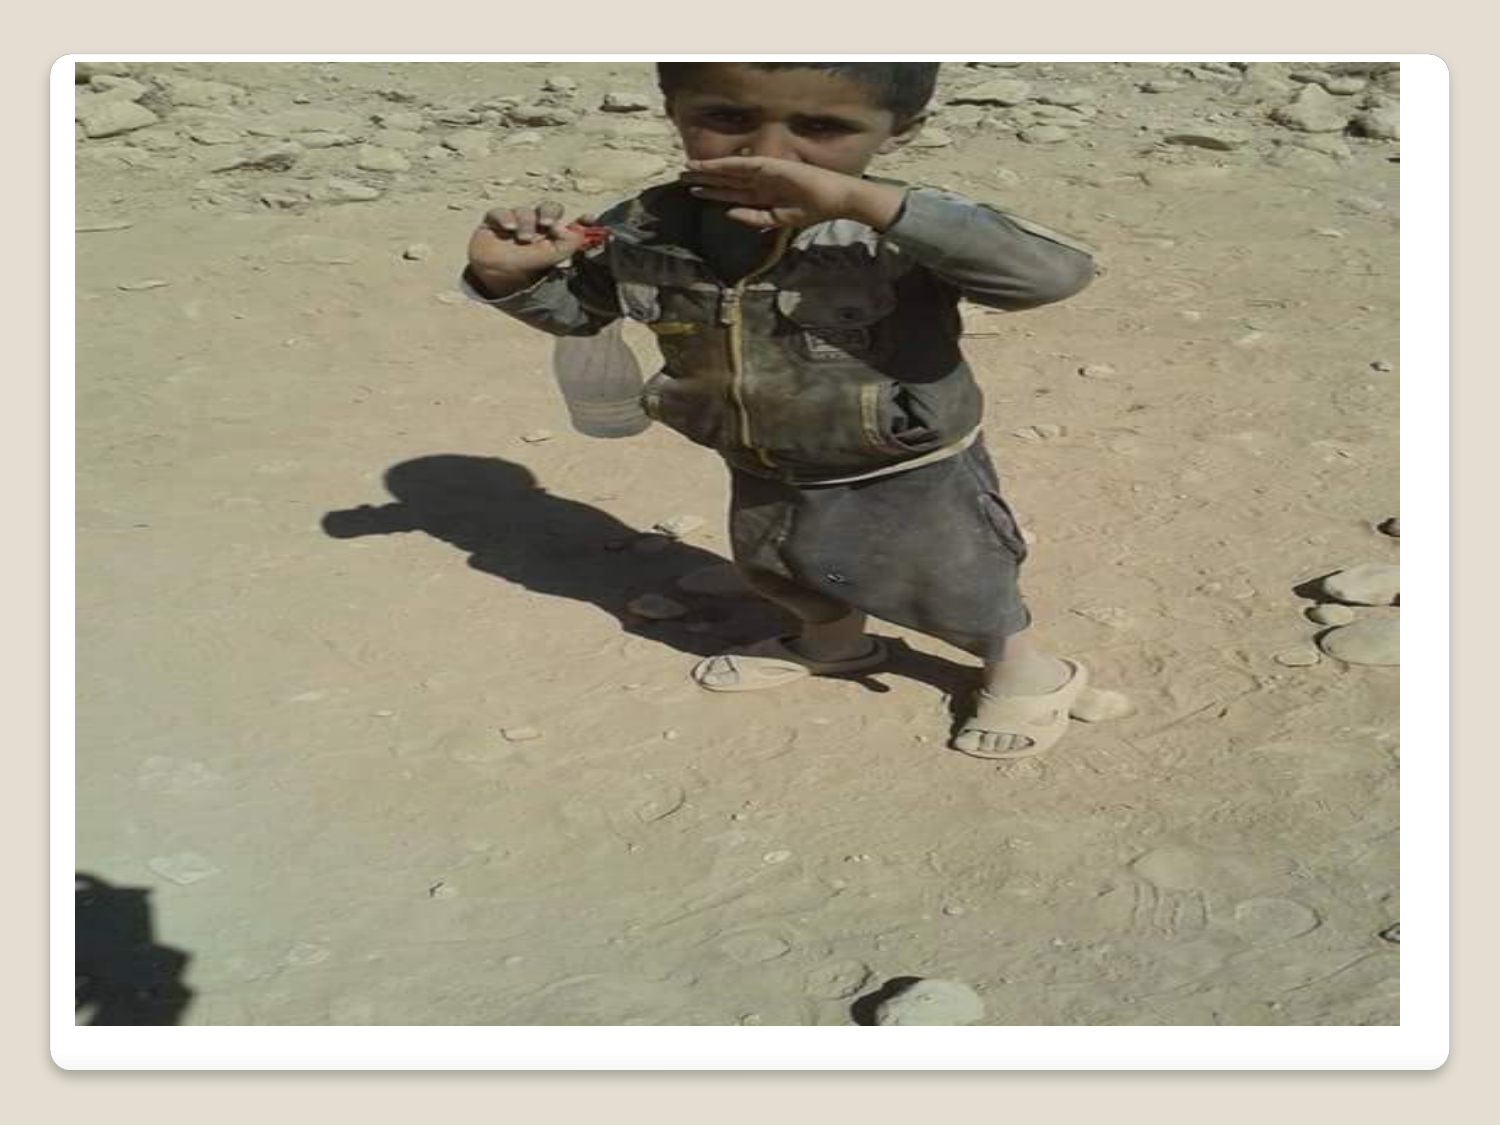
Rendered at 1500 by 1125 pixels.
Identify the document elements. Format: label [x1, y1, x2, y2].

list [74, 62, 1401, 1026]
